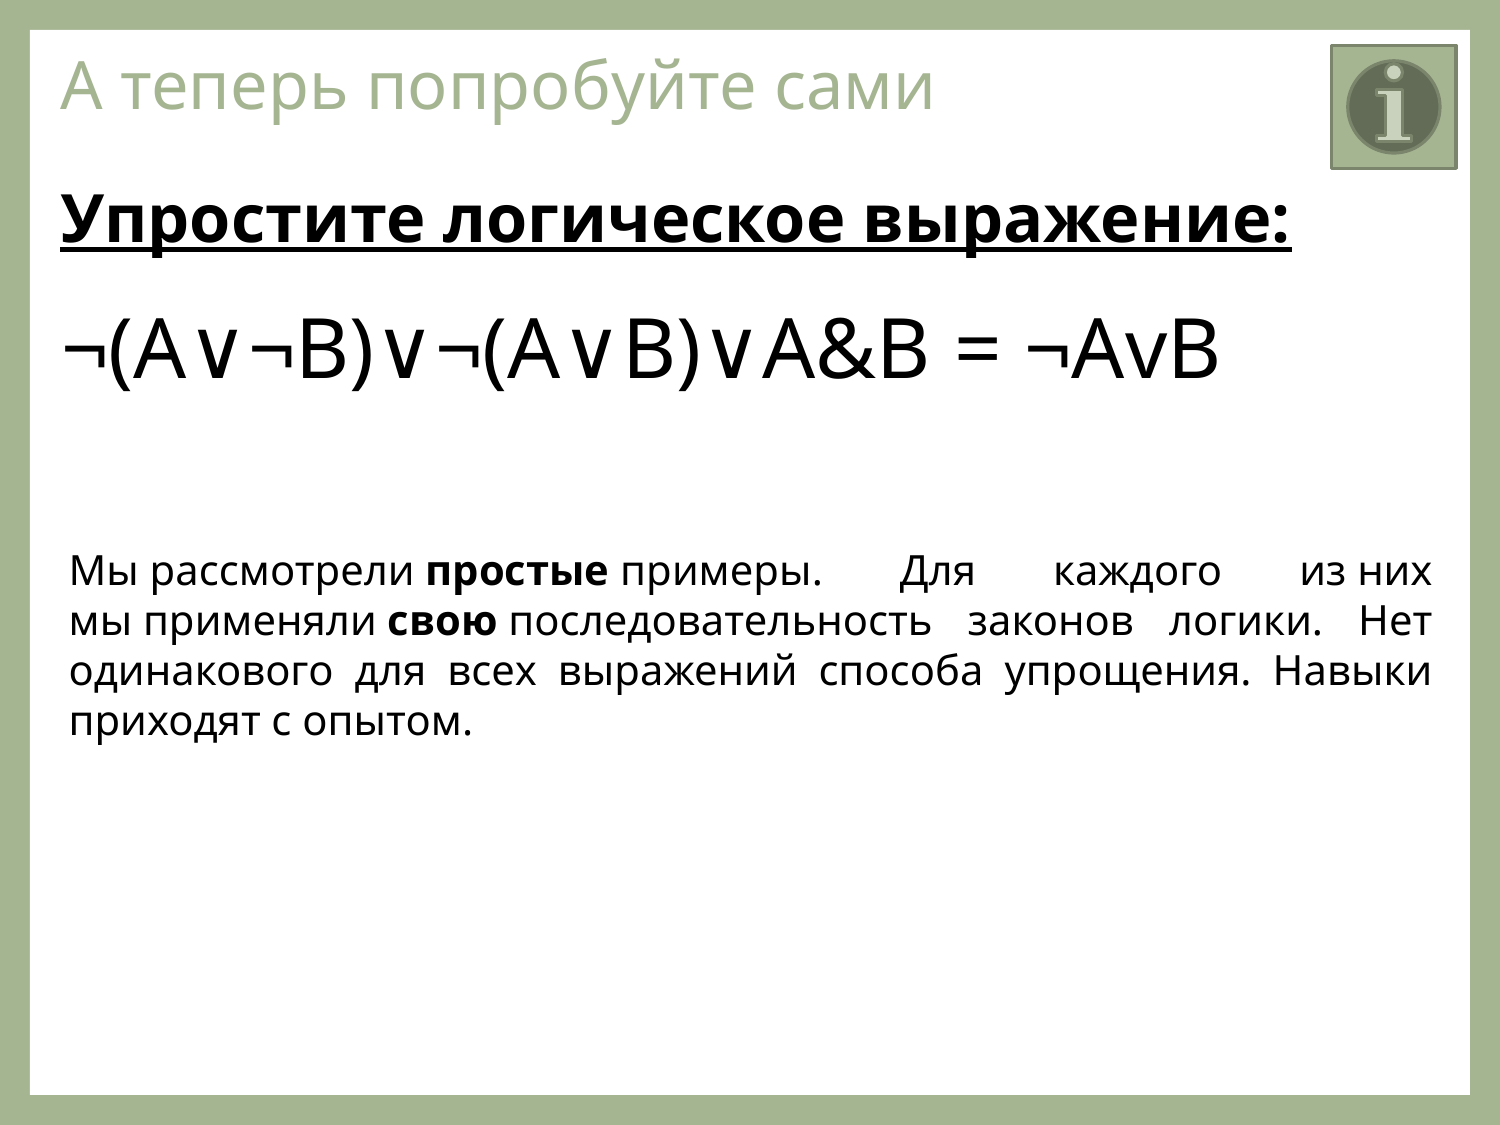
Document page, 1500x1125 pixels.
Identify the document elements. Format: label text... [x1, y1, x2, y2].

title А теперь попробуйте сами [45, 26, 1456, 150]
text_box Упростите логическое выражение: [45, 168, 1332, 264]
text_box [1330, 44, 1458, 170]
text_box Мы рассмотрели простые примеры. Для каждого из них мы применяли свою последовательность законов логики. Нет одинакового для всех выражений способа упрощения. Навыки приходят с опытом. [53, 536, 1448, 752]
text_box = ¬АvВ [946, 288, 1237, 403]
text_box ¬(A∨¬B)∨¬(A∨B)∨A&B [46, 288, 946, 403]
